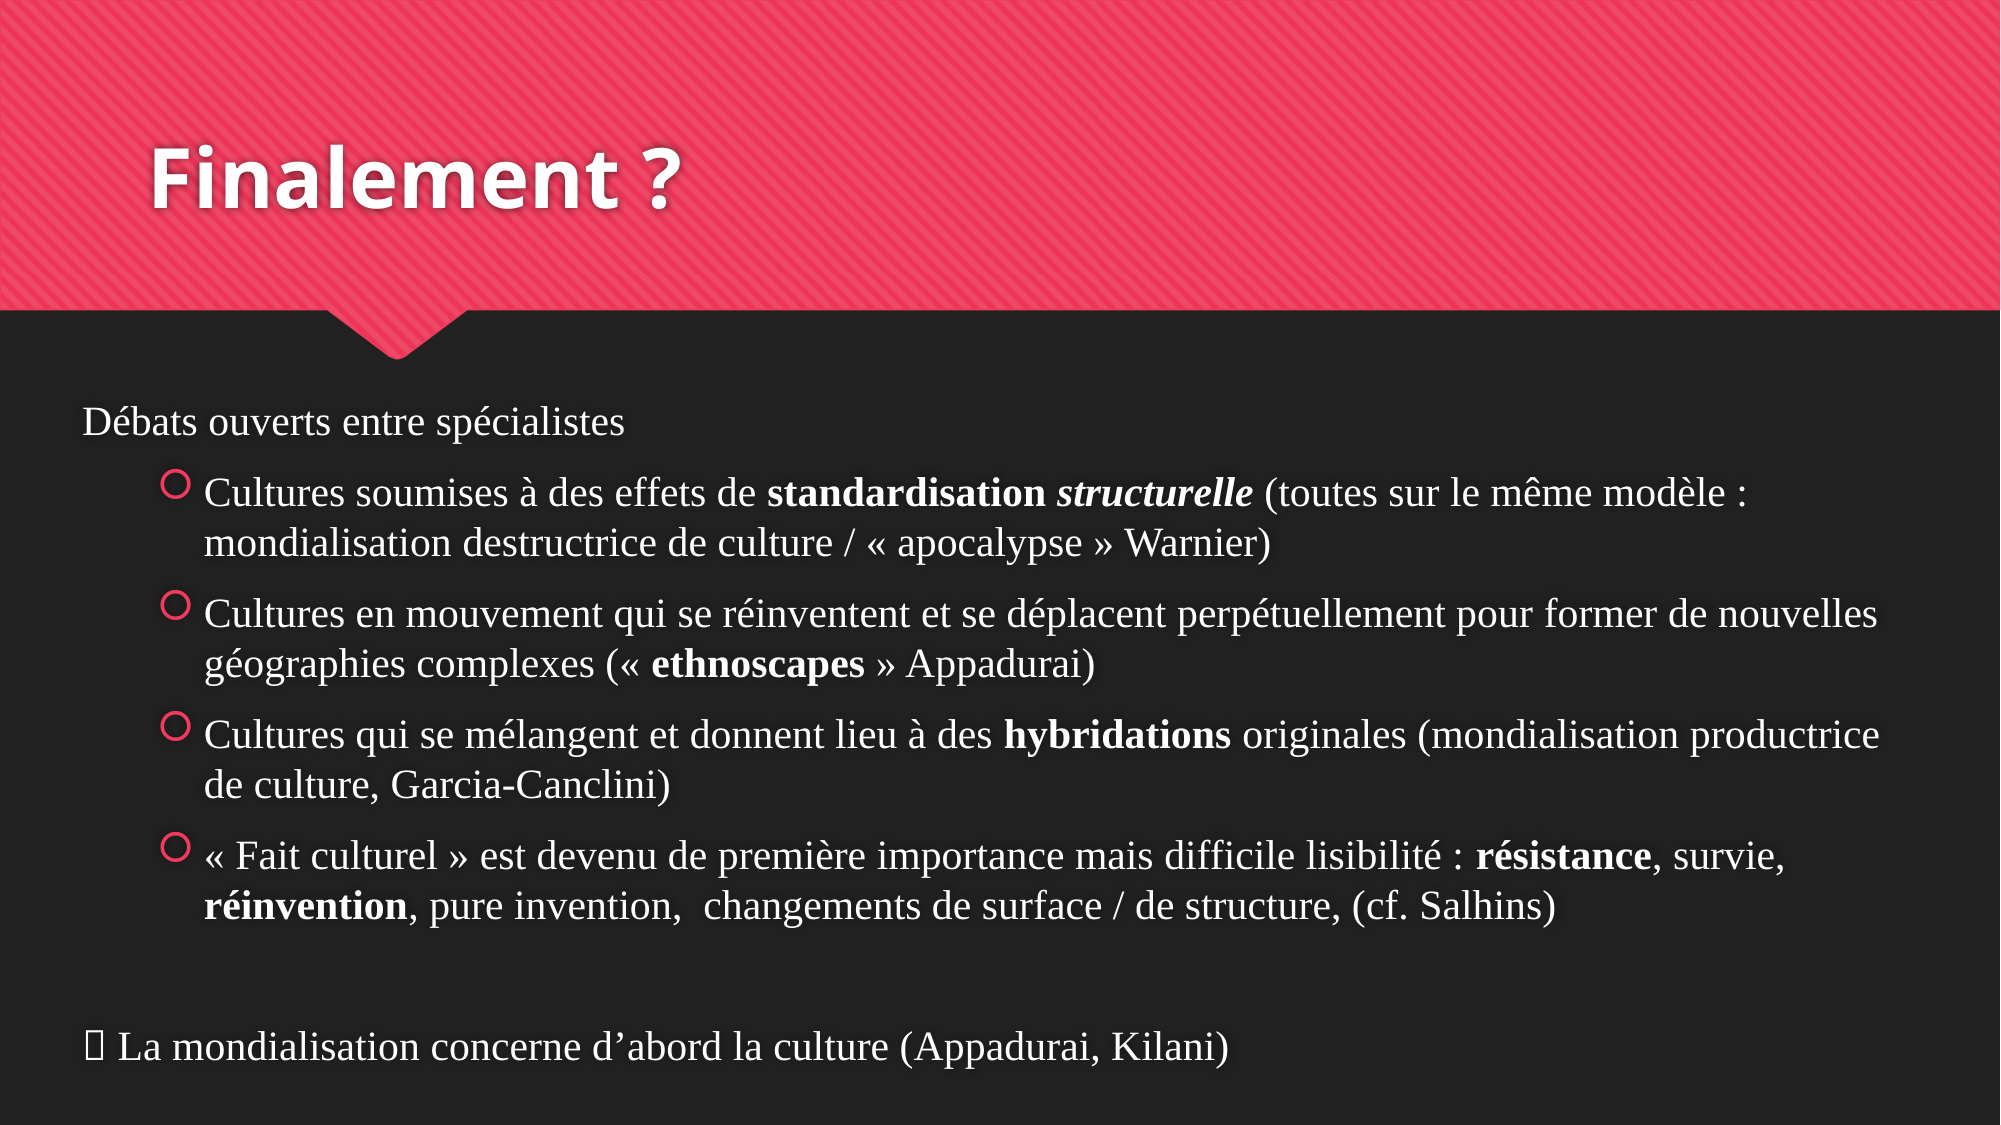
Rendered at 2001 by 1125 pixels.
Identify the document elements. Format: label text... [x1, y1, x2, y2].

list Débats ouverts entre spécialistes Cultures soumises à des effets de standardisation structurelle (toutes sur le même modèle : mondialisation destructrice de culture / « apocalypse » Warnier) Cultures en mouvement qui se réinventent et se déplacent perpétuellement pour former de nouvelles géographies complexes (« ethnoscapes » Appadurai) Cultures qui se mélangent et donnent lieu à des hybridations originales (mondialisation productrice de culture, Garcia-Canclini) « Fait culturel » est devenu de première importance mais difficile lisibilité : résistance, survie, réinvention, pure invention, changements de surface / de structure, (cf. Salhins)  La mondialisation concerne d’abord la culture (Appadurai, Kilani) [67, 387, 1933, 1077]
title Finalement ? [132, 73, 1868, 233]
